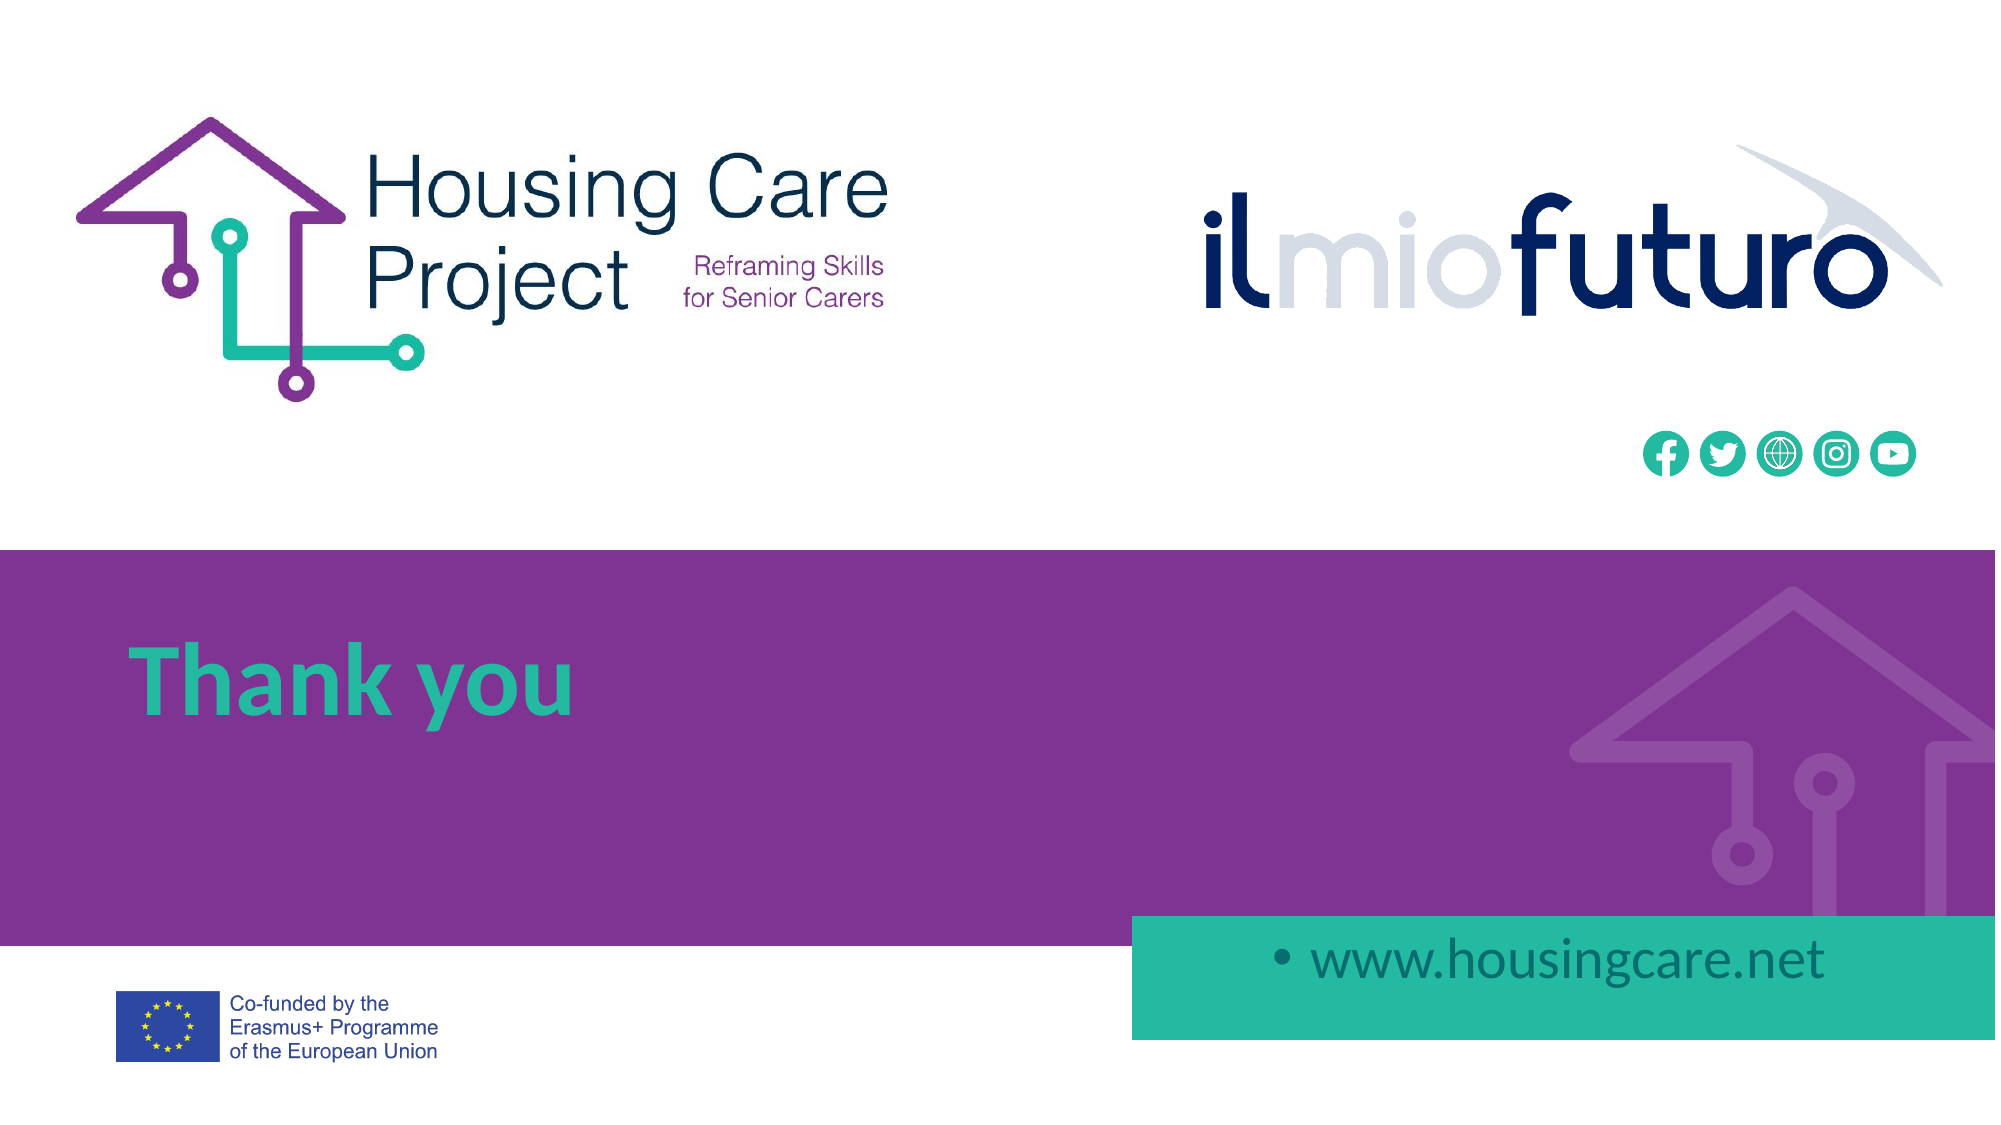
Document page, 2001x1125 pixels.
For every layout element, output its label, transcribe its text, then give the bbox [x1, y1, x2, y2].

picture [1759, 432, 1801, 474]
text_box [1869, 430, 1917, 477]
picture [116, 991, 443, 1067]
list Thank you [113, 613, 638, 751]
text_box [1813, 430, 1860, 477]
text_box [1642, 430, 1690, 477]
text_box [1699, 430, 1747, 477]
picture [1194, 138, 1956, 329]
picture [55, 96, 907, 422]
list ﻿www.housingcare.net [1257, 920, 1894, 1041]
